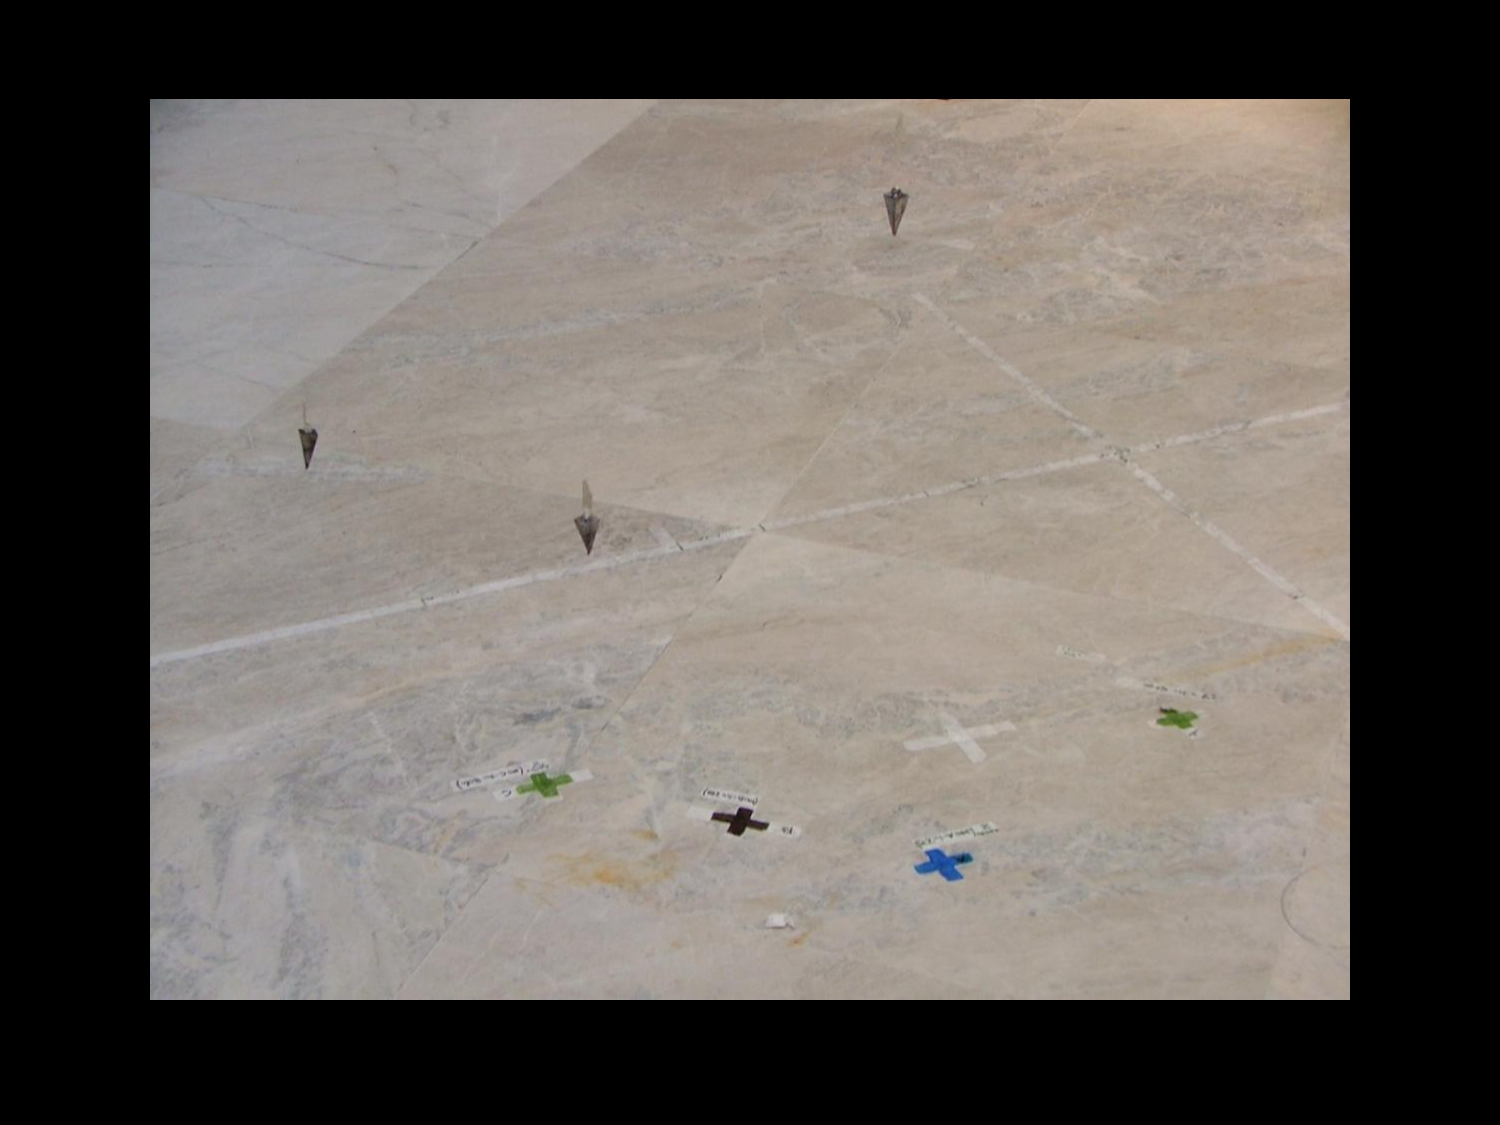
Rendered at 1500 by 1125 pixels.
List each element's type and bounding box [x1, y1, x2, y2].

list [149, 99, 1351, 1001]
